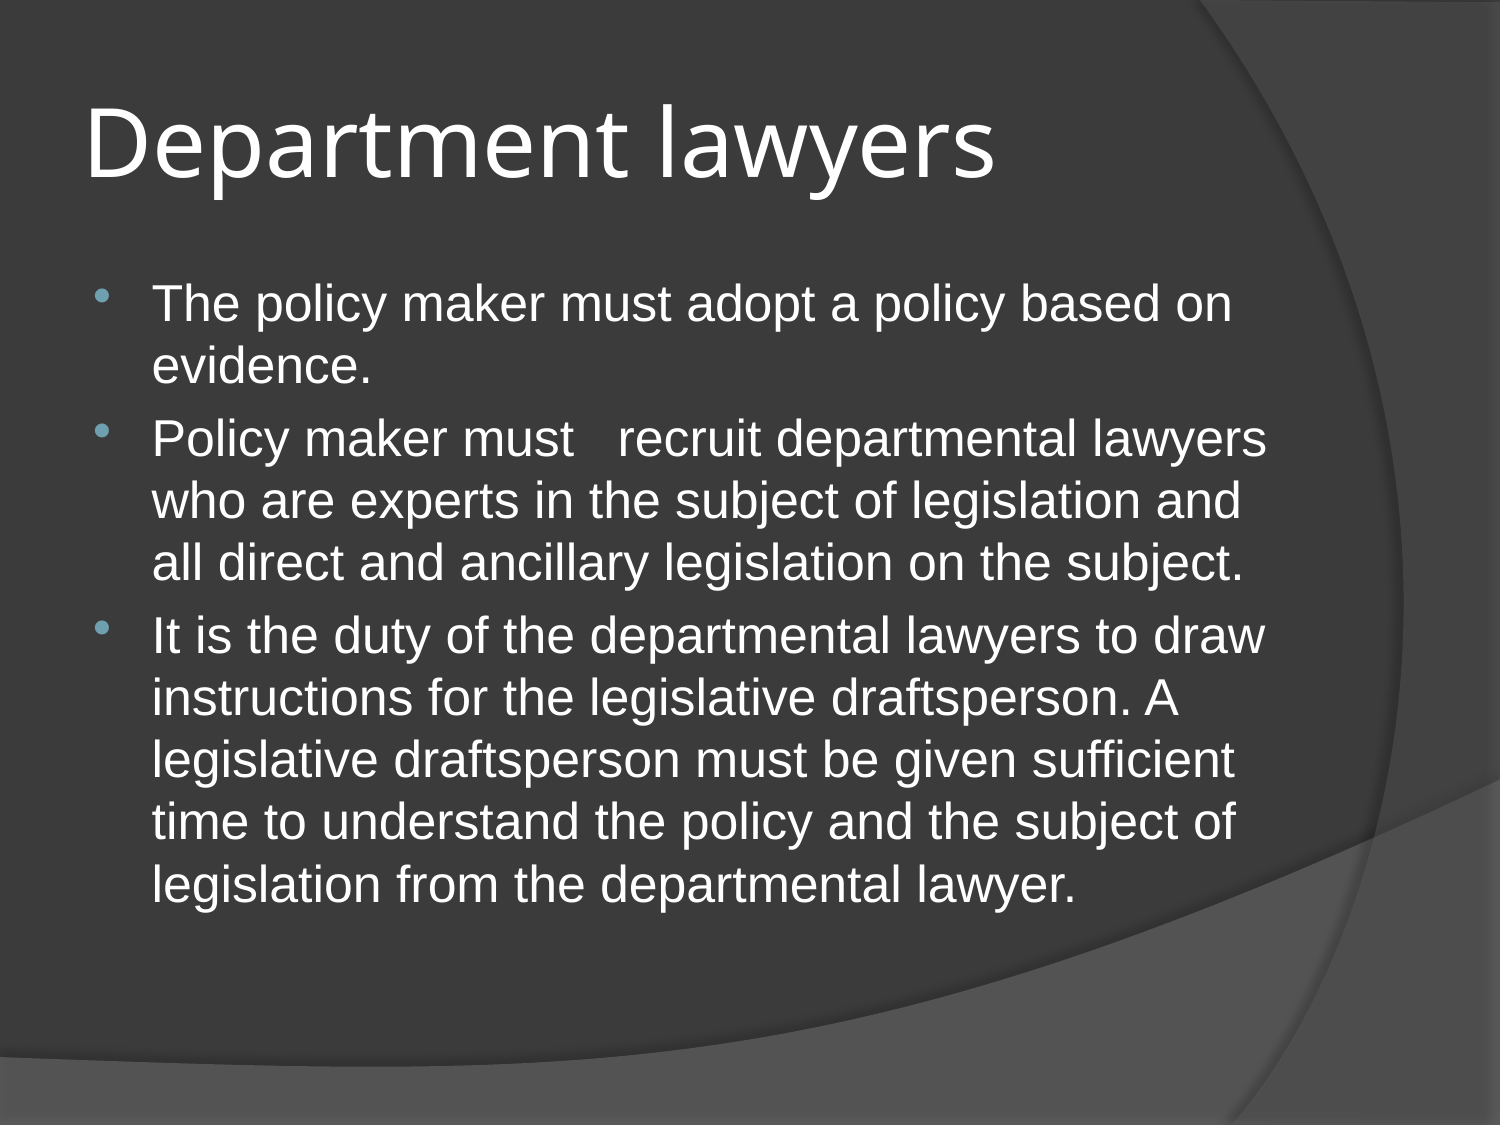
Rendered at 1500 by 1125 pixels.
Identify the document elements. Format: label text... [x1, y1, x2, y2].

list The policy maker must adopt a policy based on evidence. Policy maker must recruit departmental lawyers who are experts in the subject of legislation and all direct and ancillary legislation on the subject. It is the duty of the departmental lawyers to draw instructions for the legislative draftsperson. A legislative draftsperson must be given sufficient time to understand the policy and the subject of legislation from the departmental lawyer. [75, 262, 1300, 1005]
title Department lawyers [75, 45, 1300, 233]
